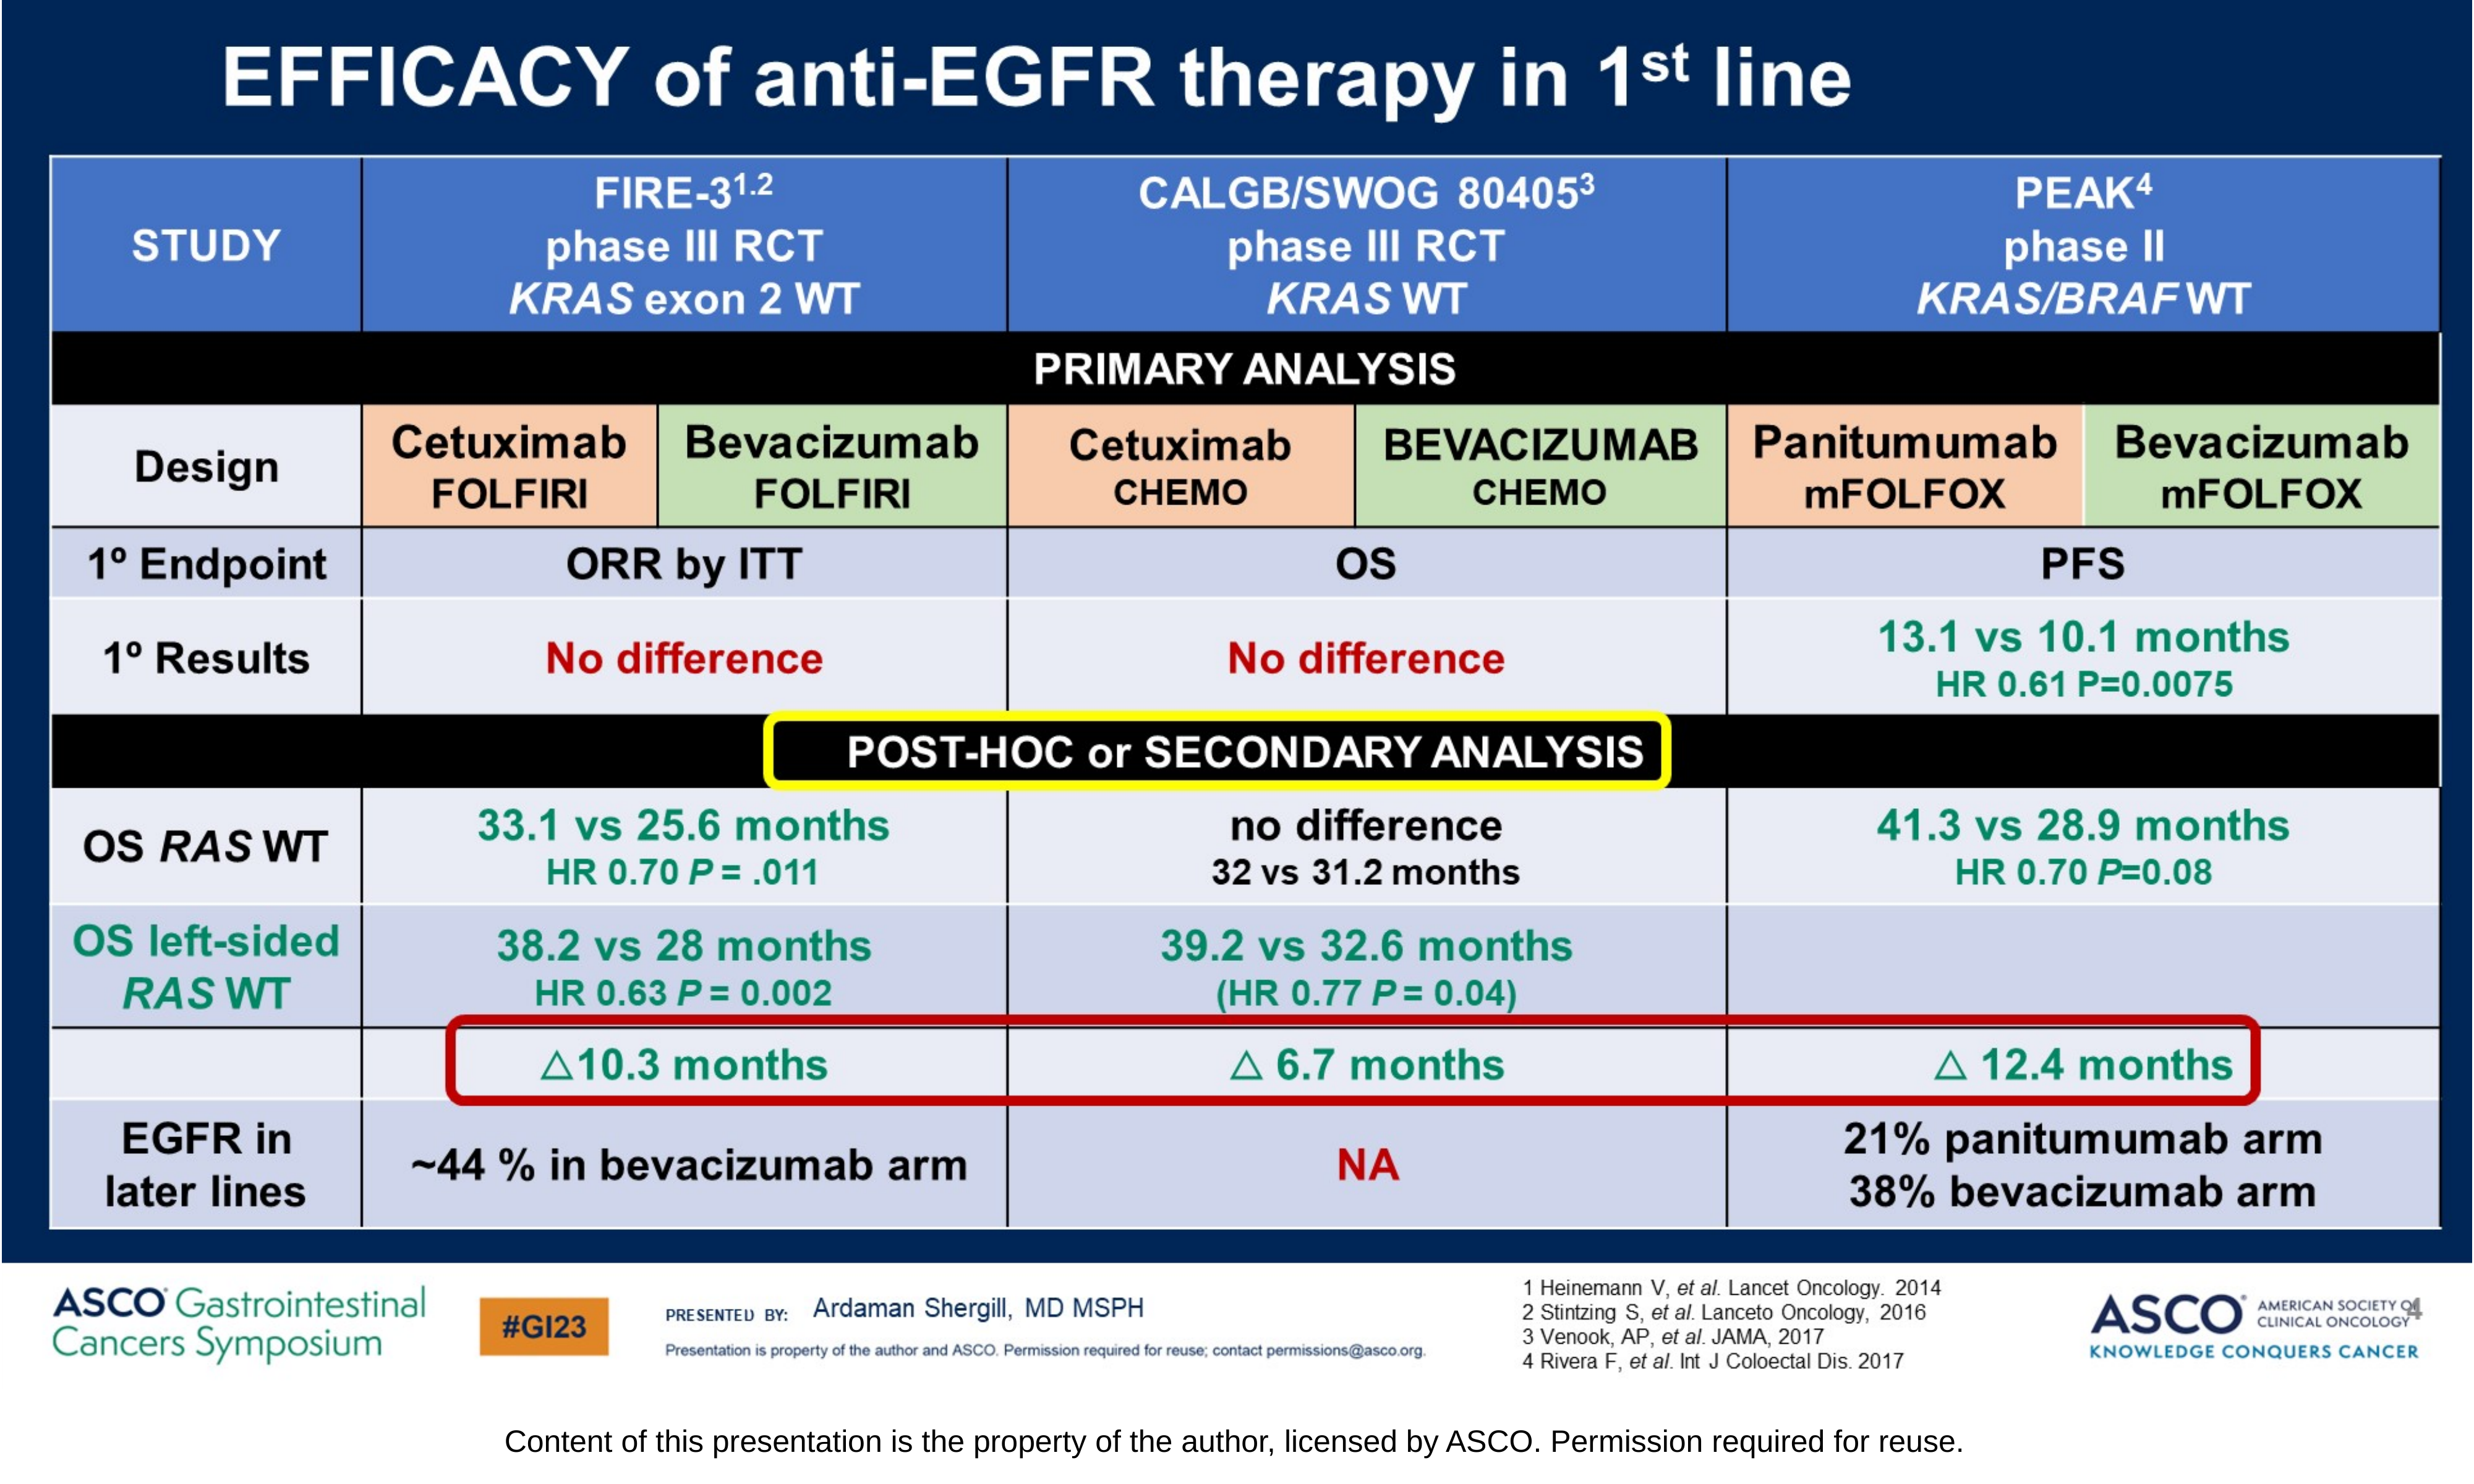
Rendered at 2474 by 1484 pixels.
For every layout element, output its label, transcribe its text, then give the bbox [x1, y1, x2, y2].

text_box Content of this presentation is the property of the author, licensed by ASCO. Permission required for reuse. [0, 1399, 2474, 1477]
picture [2, 0, 2472, 1389]
